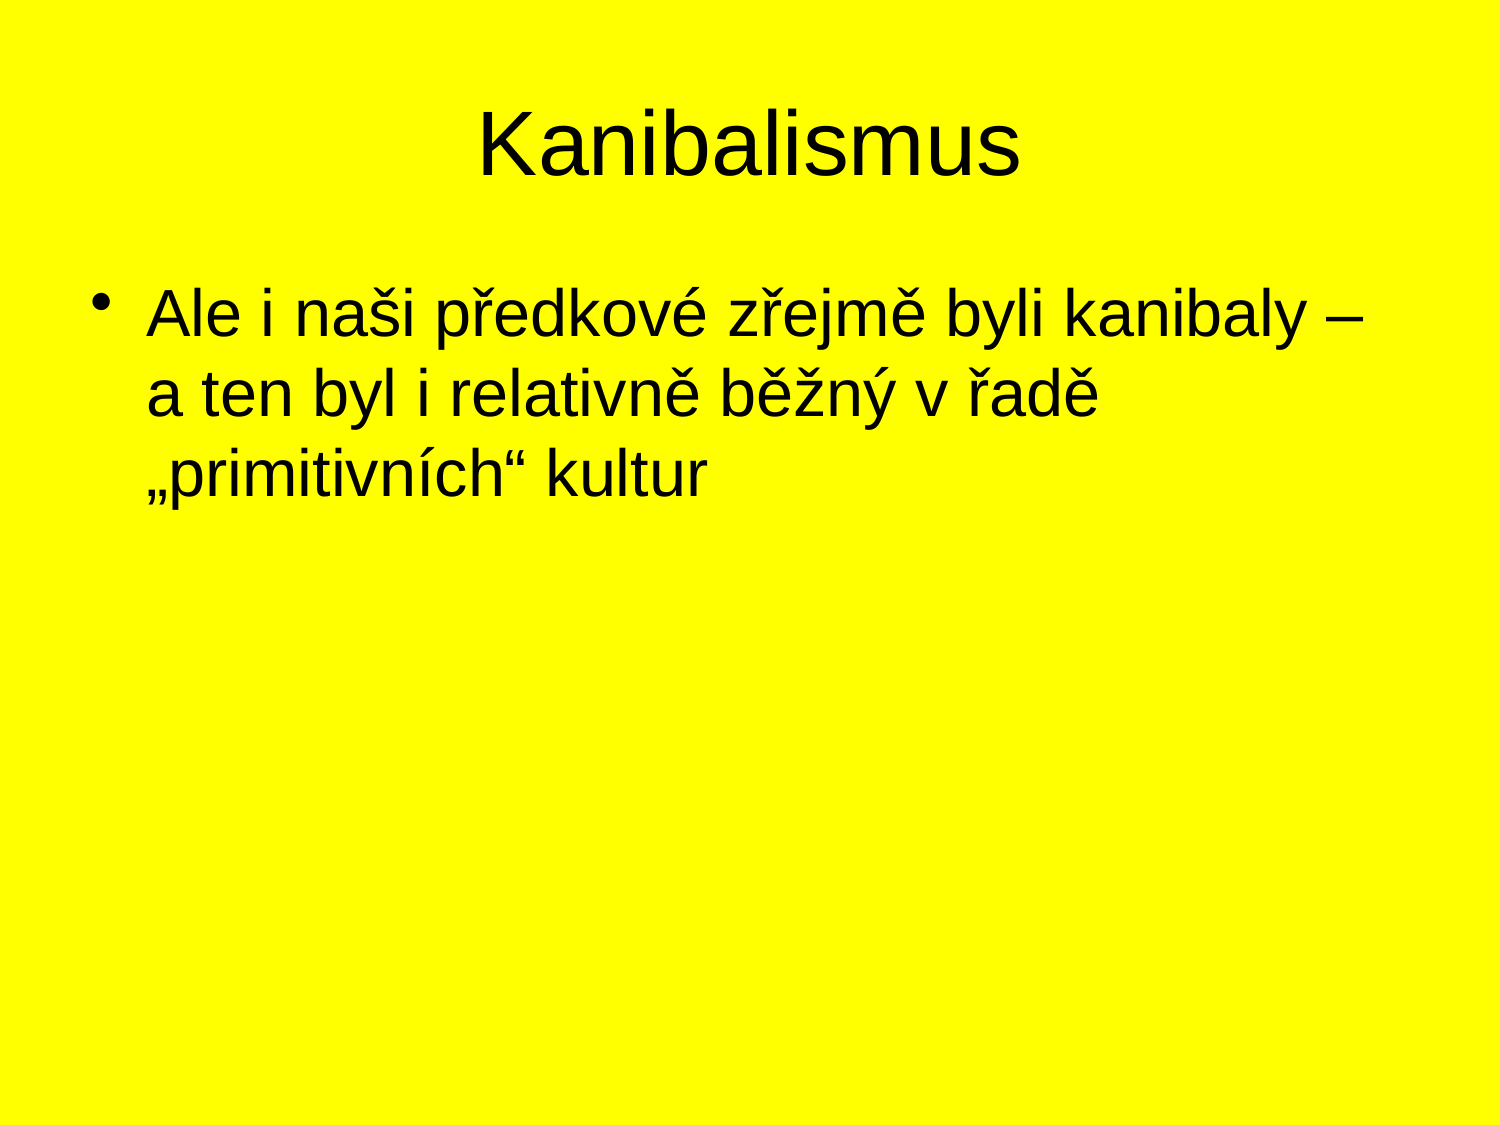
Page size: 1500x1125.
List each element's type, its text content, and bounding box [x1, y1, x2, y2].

list Ale i naši předkové zřejmě byli kanibaly – a ten byl i relativně běžný v řadě „primitivních“ kultur [75, 262, 1425, 1005]
title Kanibalismus [75, 45, 1425, 233]
